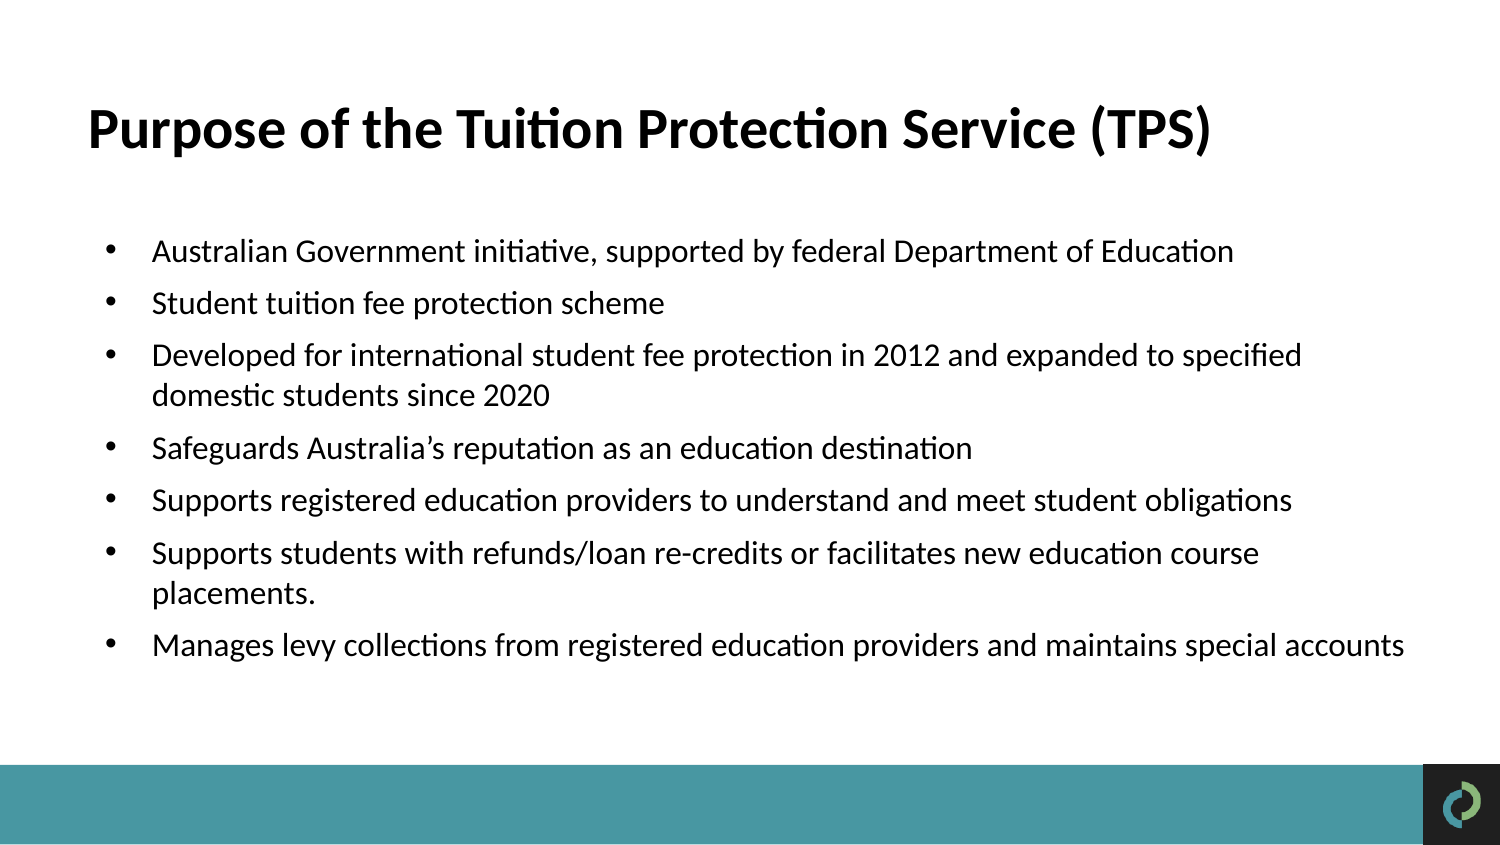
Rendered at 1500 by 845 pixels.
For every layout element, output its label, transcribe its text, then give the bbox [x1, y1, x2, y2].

text_box Purpose of the Tuition Protection Service (TPS) [88, 90, 1424, 161]
text_box Australian Government initiative, supported by federal Department of Education Student tuition fee protection scheme Developed for international student fee protection in 2012 and expanded to specified domestic students since 2020 Safeguards Australia’s reputation as an education destination Supports registered education providers to understand and meet student obligations Supports students with refunds/loan re-credits or facilitates new education course placements. Manages levy collections from registered education providers and maintains special accounts [90, 221, 1426, 671]
picture [1423, 764, 1500, 845]
